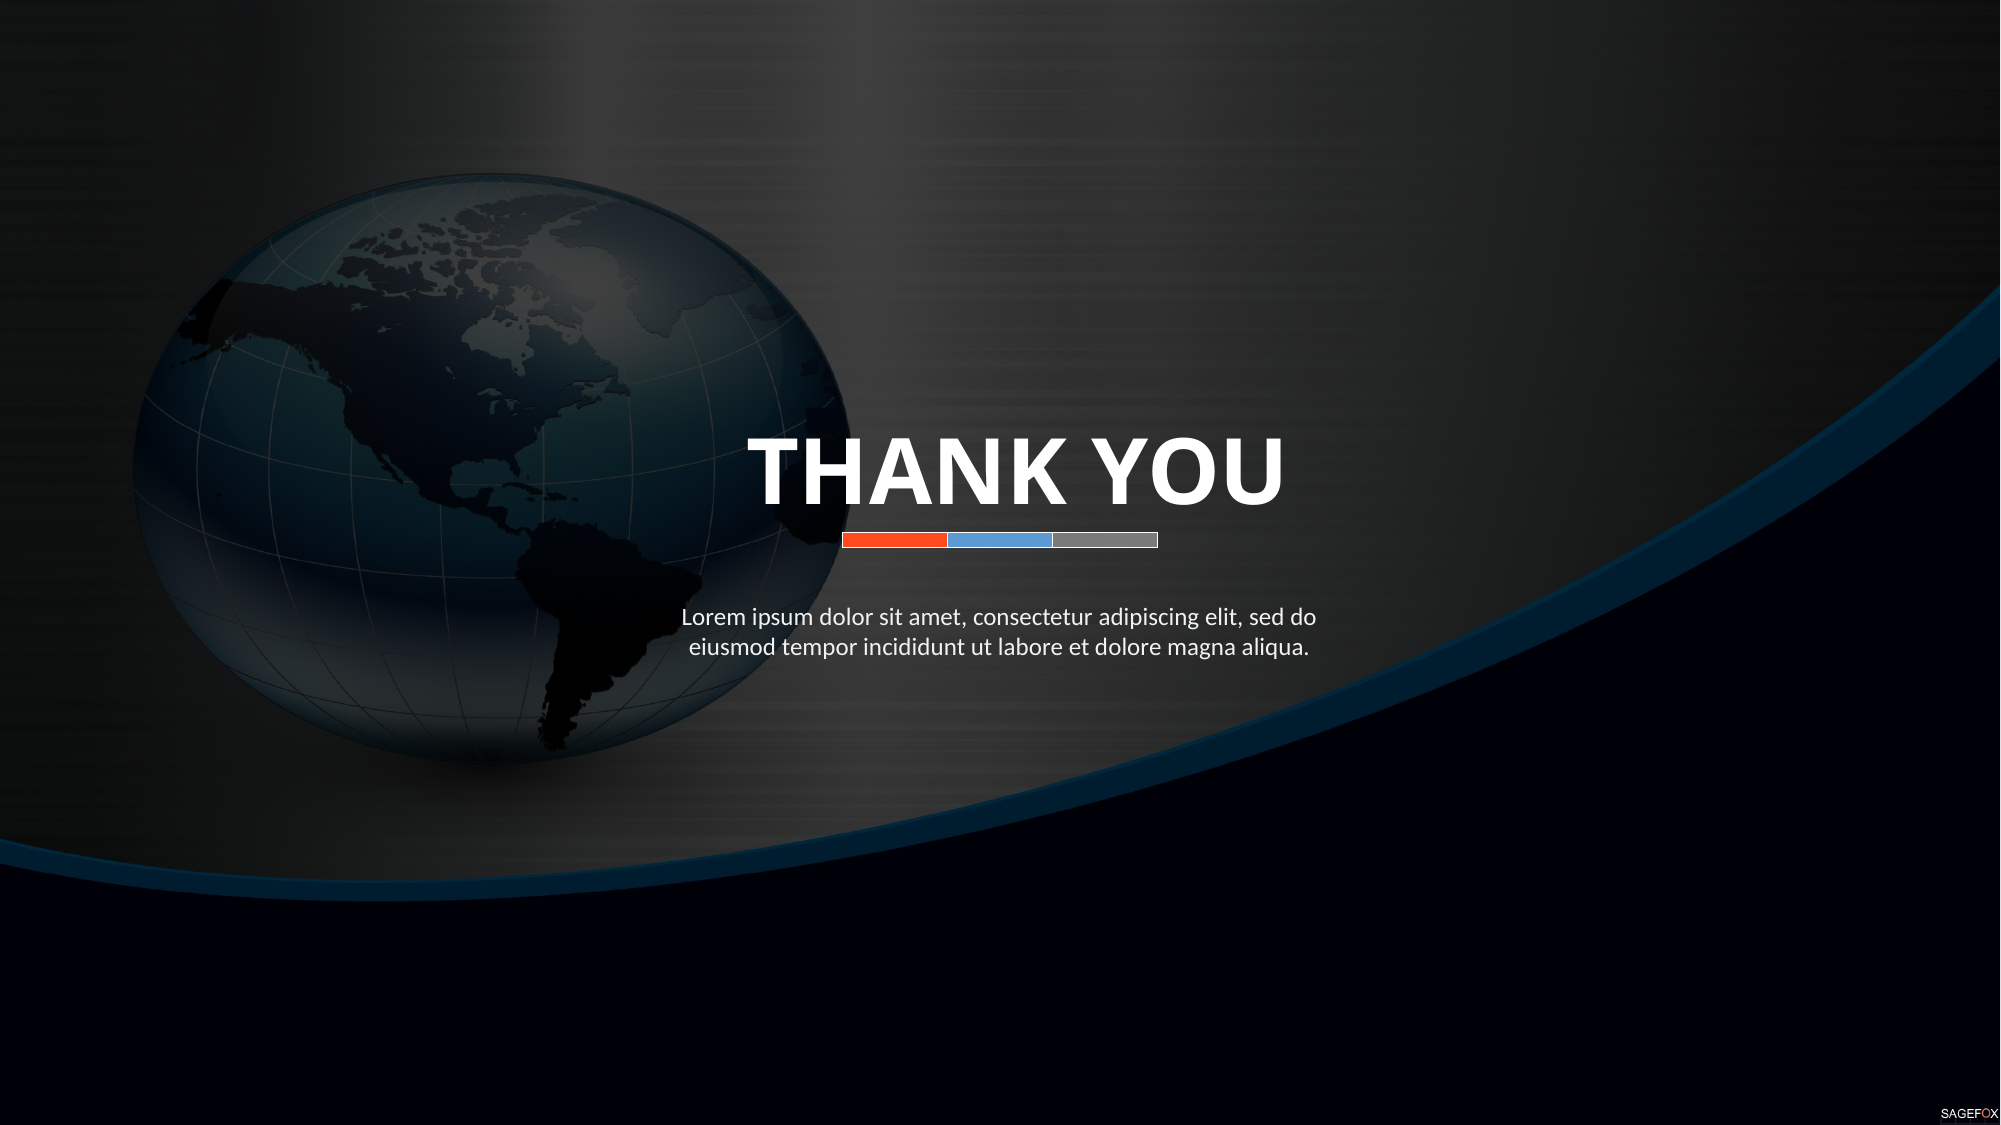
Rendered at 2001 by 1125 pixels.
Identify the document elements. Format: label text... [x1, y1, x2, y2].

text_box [842, 532, 1158, 548]
text_box THANK YOU [565, 405, 1470, 531]
text_box Lorem ipsum dolor sit amet, consectetur adipiscing elit, sed do eiusmod tempor incididunt ut labore et dolore magna aliqua. [660, 593, 1340, 668]
picture [0, 0, 2001, 1125]
